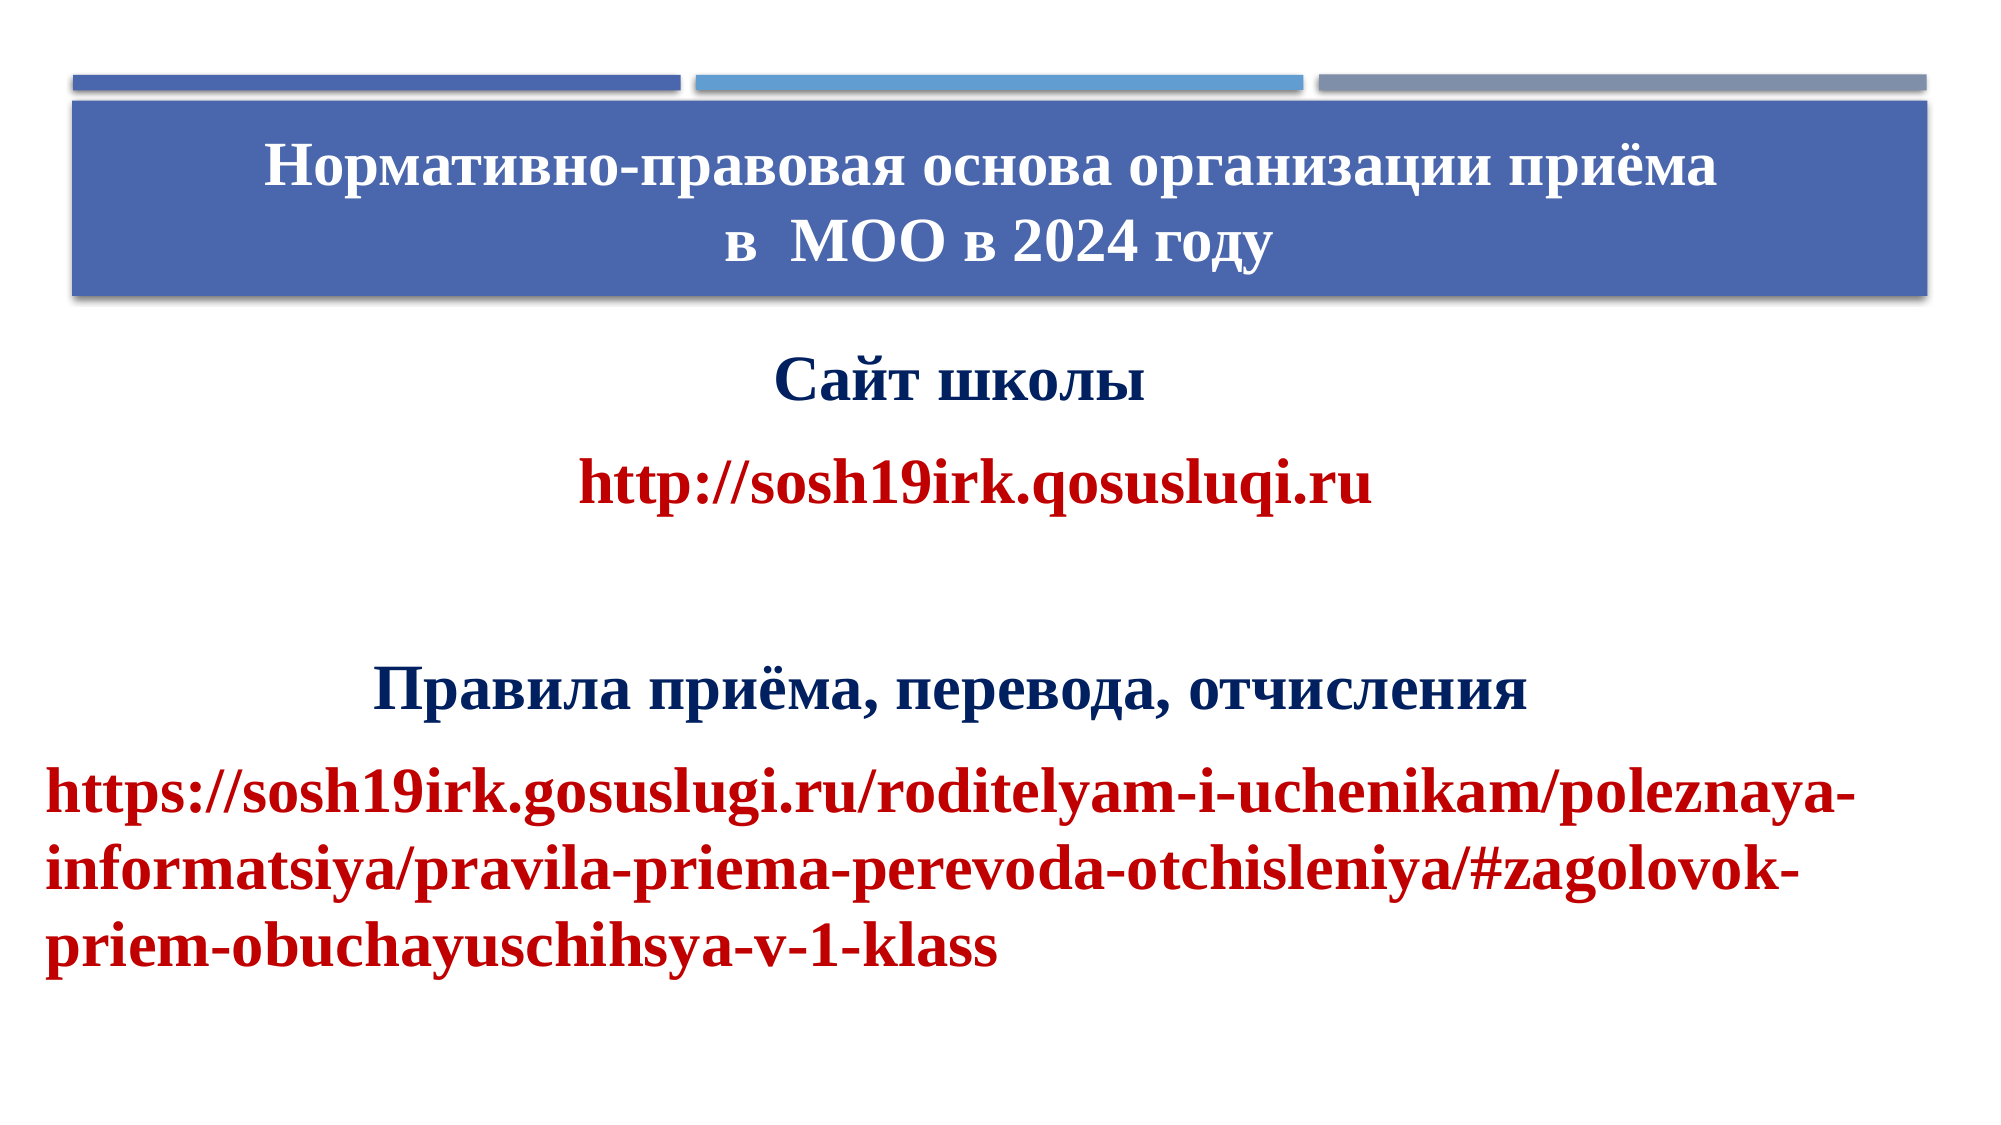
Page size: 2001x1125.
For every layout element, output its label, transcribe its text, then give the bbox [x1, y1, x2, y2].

list Сайт школы http://sosh19irk.qosusluqi.ru Правила приёма, перевода, отчисления https://sosh19irk.gosuslugi.ru/roditelyam-i-uchenikam/poleznaya-informatsiya/pravila-priema-perevoda-otchisleniya/#zagolovok-priem-obuchayuschihsya-v-1-klass [30, 295, 1905, 1086]
title Нормативно-правовая основа организации приёма в МОО в 2024 году [95, 115, 1905, 282]
